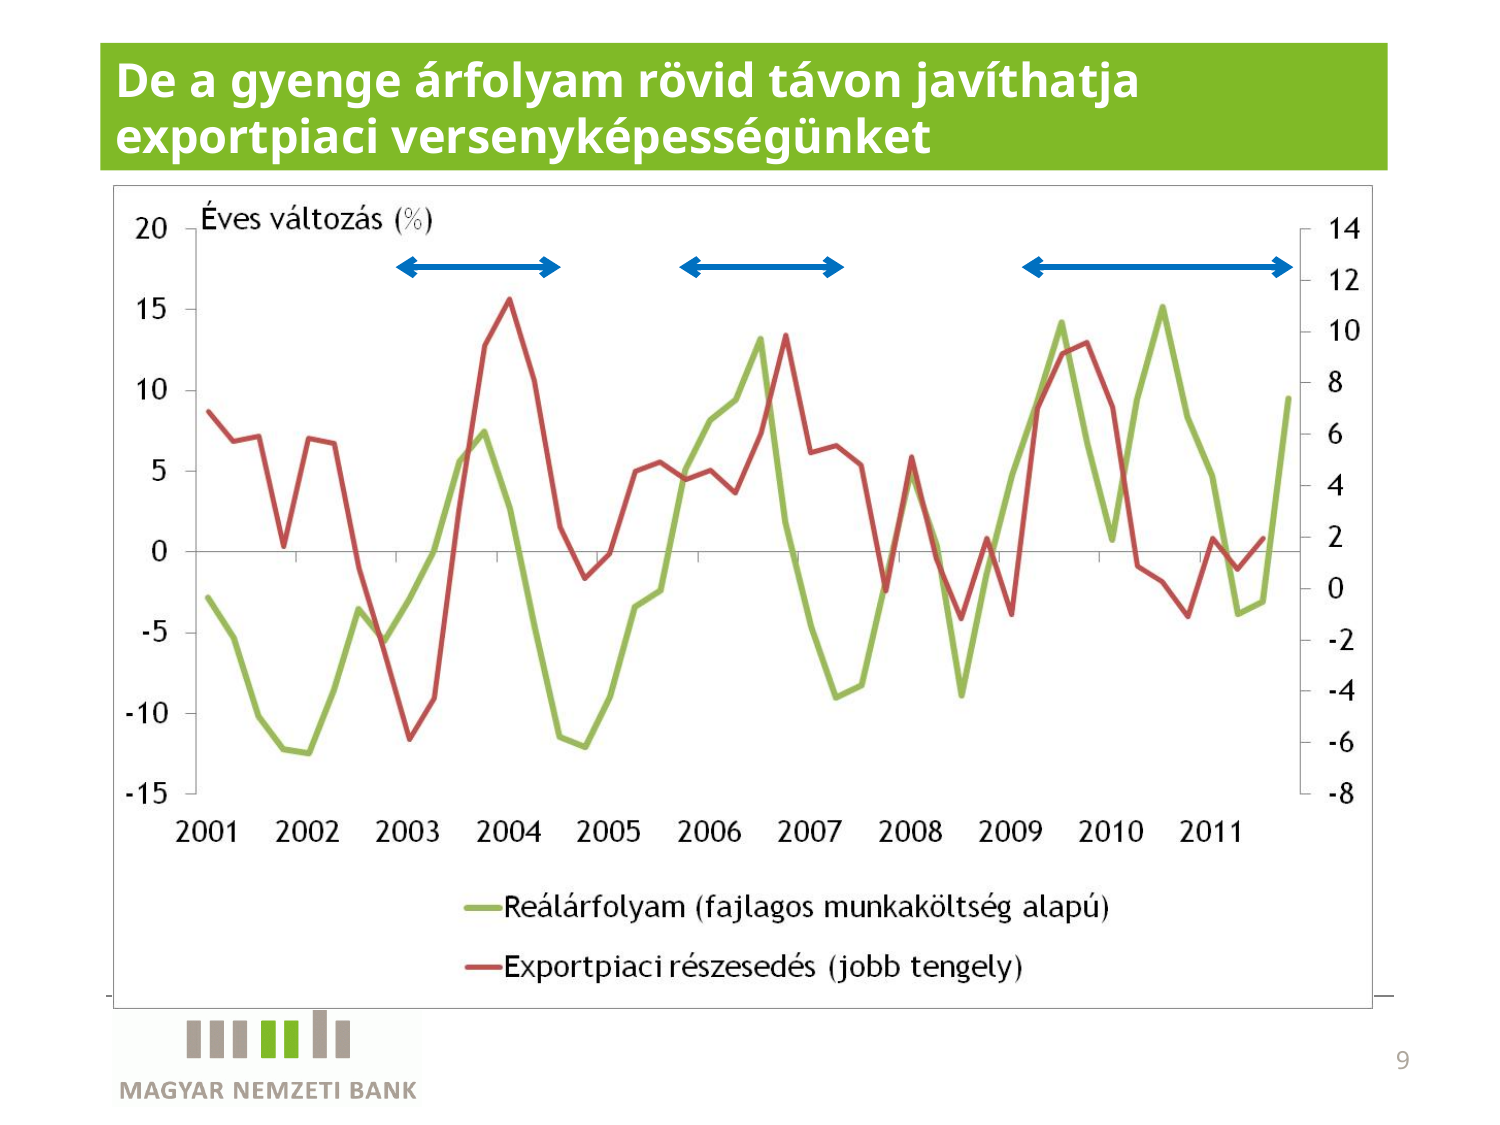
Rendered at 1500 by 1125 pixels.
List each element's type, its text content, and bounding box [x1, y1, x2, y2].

picture [111, 184, 1374, 1107]
title De a gyenge árfolyam rövid távon javíthatja exportpiaci versenyképességünket [100, 42, 1388, 171]
slide_number 9 [1305, 1031, 1425, 1092]
